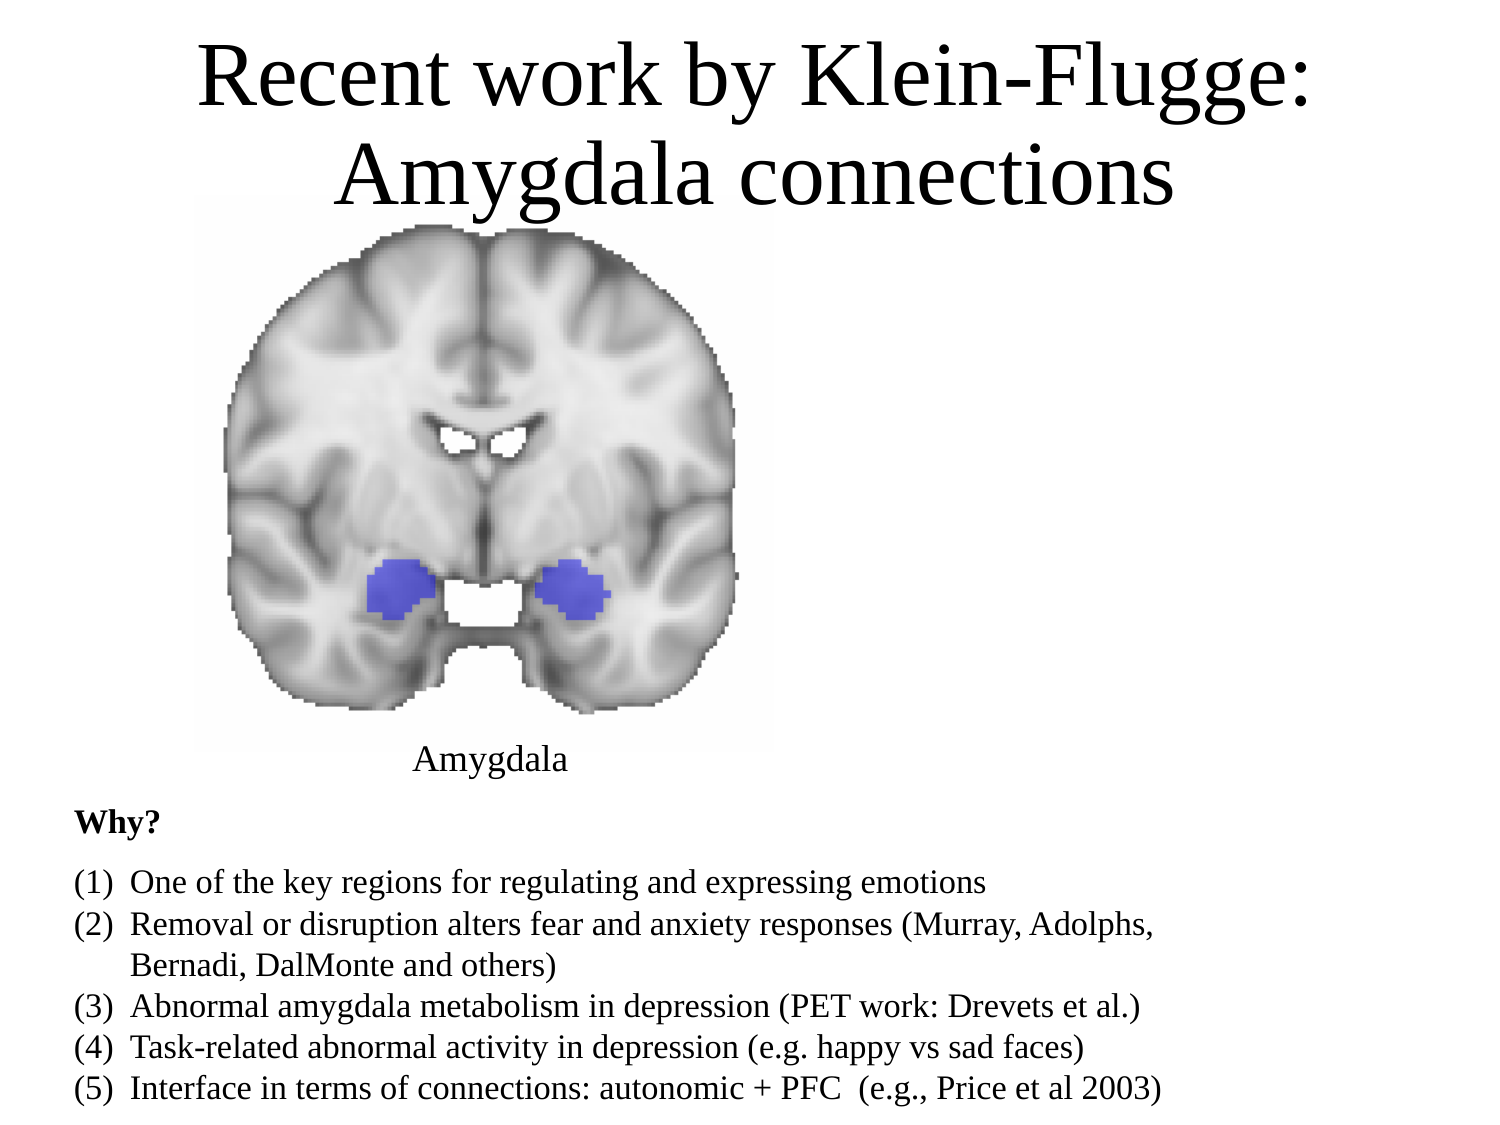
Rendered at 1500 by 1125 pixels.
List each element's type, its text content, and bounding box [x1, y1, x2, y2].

picture [194, 195, 774, 752]
text_box Recent work by Klein-Flugge: Amygdala connections [29, 19, 1483, 74]
text_box Why? One of the key regions for regulating and expressing emotions Removal or disruption alters fear and anxiety responses (Murray, Adolphs, Bernadi, DalMonte and others) Abnormal amygdala metabolism in depression (PET work: Drevets et al.) Task-related abnormal activity in depression (e.g. happy vs sad faces) Interface in terms of connections: autonomic + PFC (e.g., Price et al 2003) [58, 791, 1191, 1115]
text_box Amygdala [397, 760, 584, 787]
